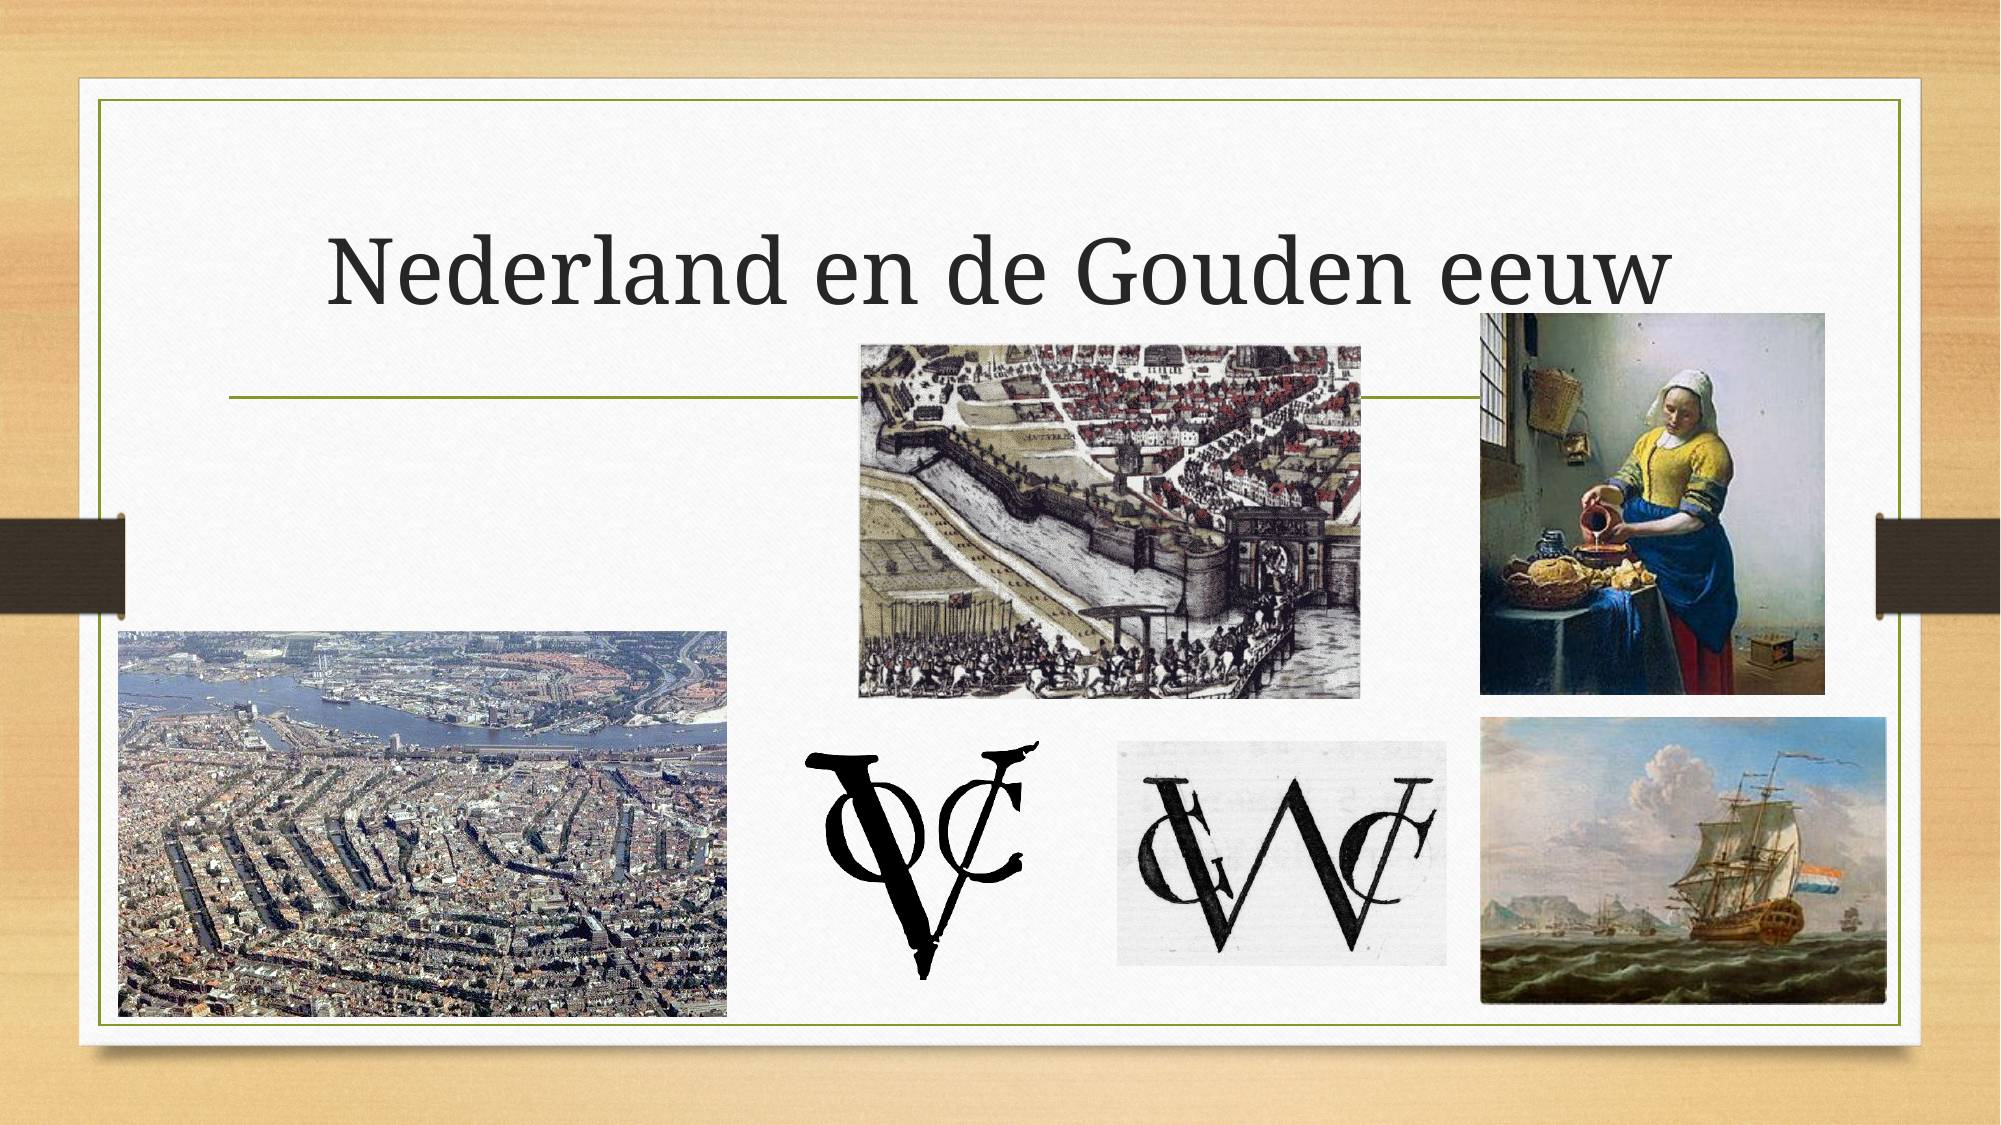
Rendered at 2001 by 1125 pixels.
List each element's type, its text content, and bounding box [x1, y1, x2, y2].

title Nederland en de Gouden eeuw [212, 161, 1788, 375]
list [1480, 716, 1887, 1005]
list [805, 741, 1040, 981]
picture [0, 0, 2001, 1125]
